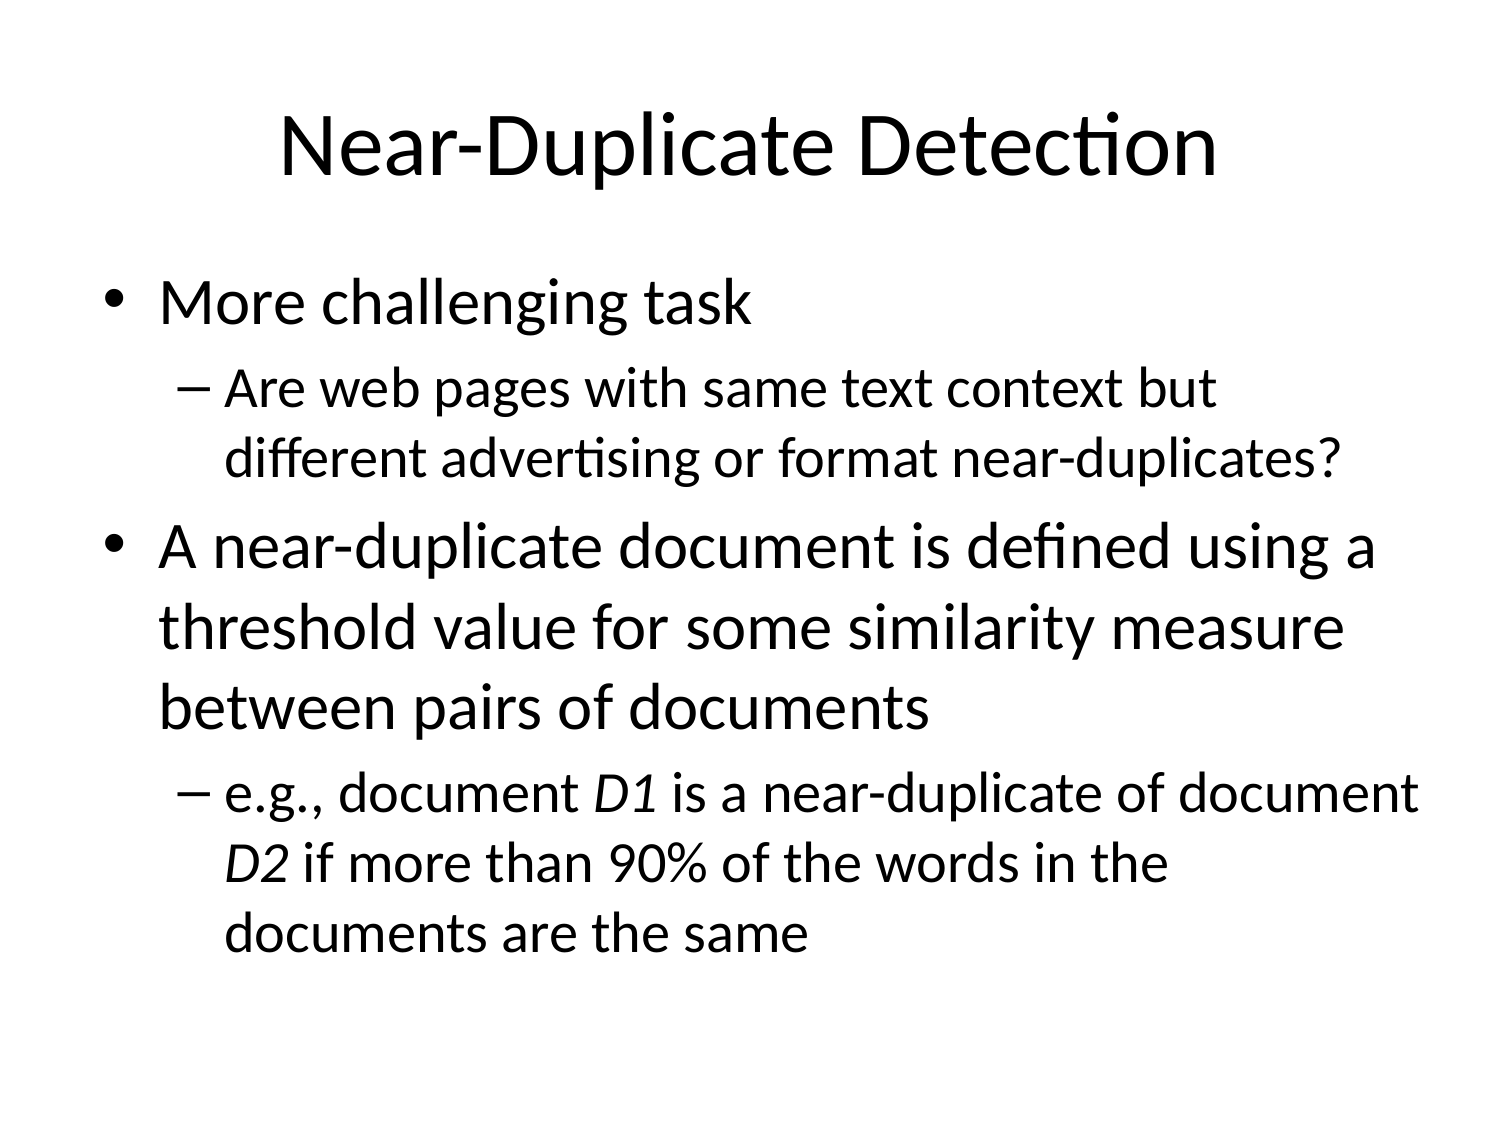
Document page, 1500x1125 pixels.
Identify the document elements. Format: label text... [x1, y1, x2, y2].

list More challenging task Are web pages with same text context but different advertising or format near-duplicates? A near-duplicate document is defined using a threshold value for some similarity measure between pairs of documents e.g., document D1 is a near-duplicate of document D2 if more than 90% of the words in the documents are the same [87, 249, 1438, 1050]
title Near-Duplicate Detection [75, 45, 1425, 233]
